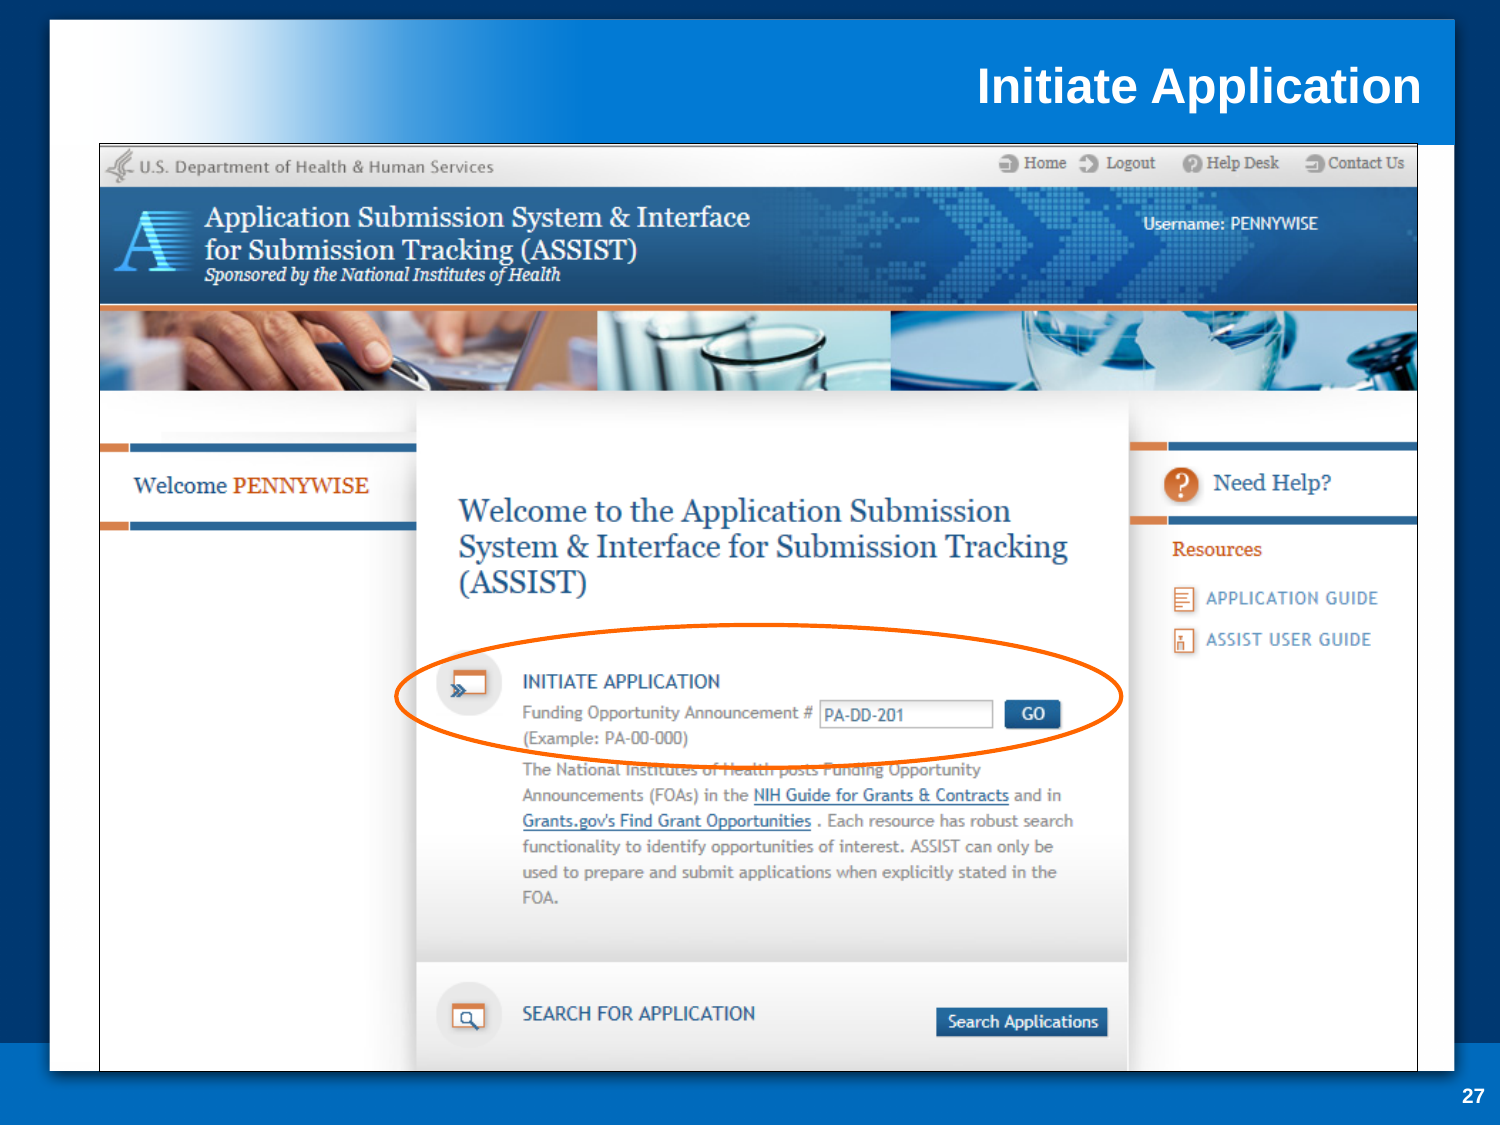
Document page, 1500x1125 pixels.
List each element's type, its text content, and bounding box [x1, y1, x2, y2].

title Initiate Application [187, 37, 1438, 130]
picture [0, 0, 1500, 1125]
slide_number 27 [1274, 1074, 1500, 1101]
